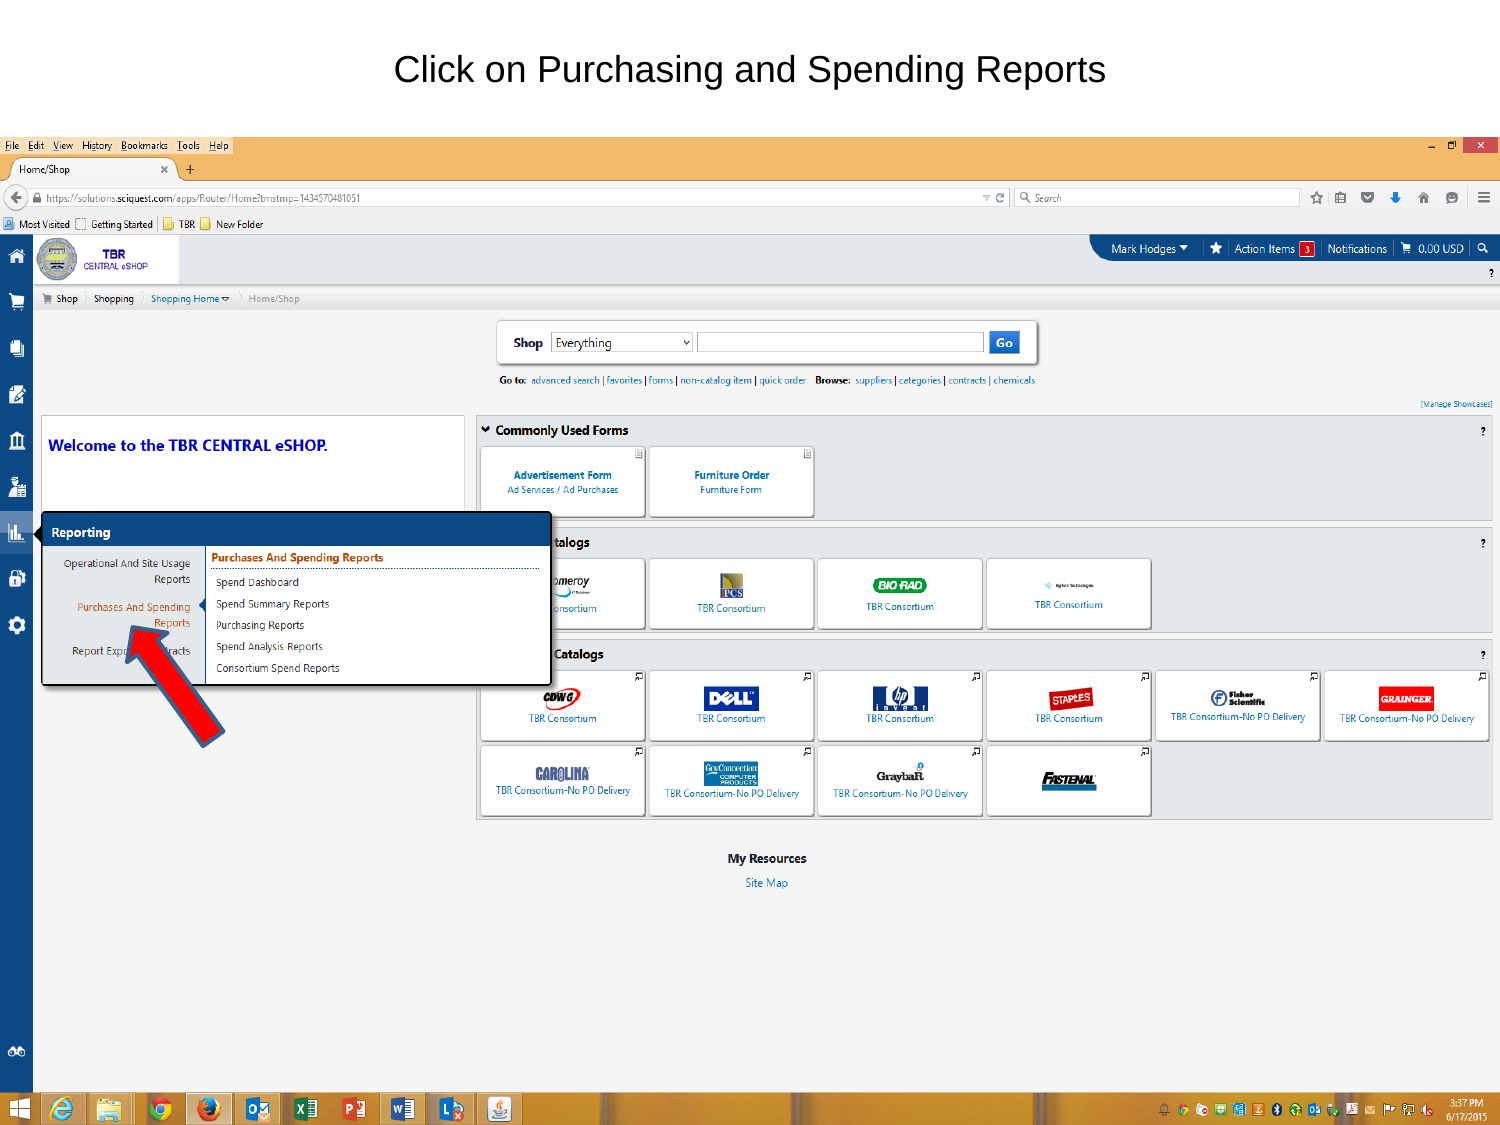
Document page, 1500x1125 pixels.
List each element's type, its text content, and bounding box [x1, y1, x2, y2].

text_box Click on Purchasing and Spending Reports [0, 37, 1500, 98]
picture [0, 137, 1500, 1125]
